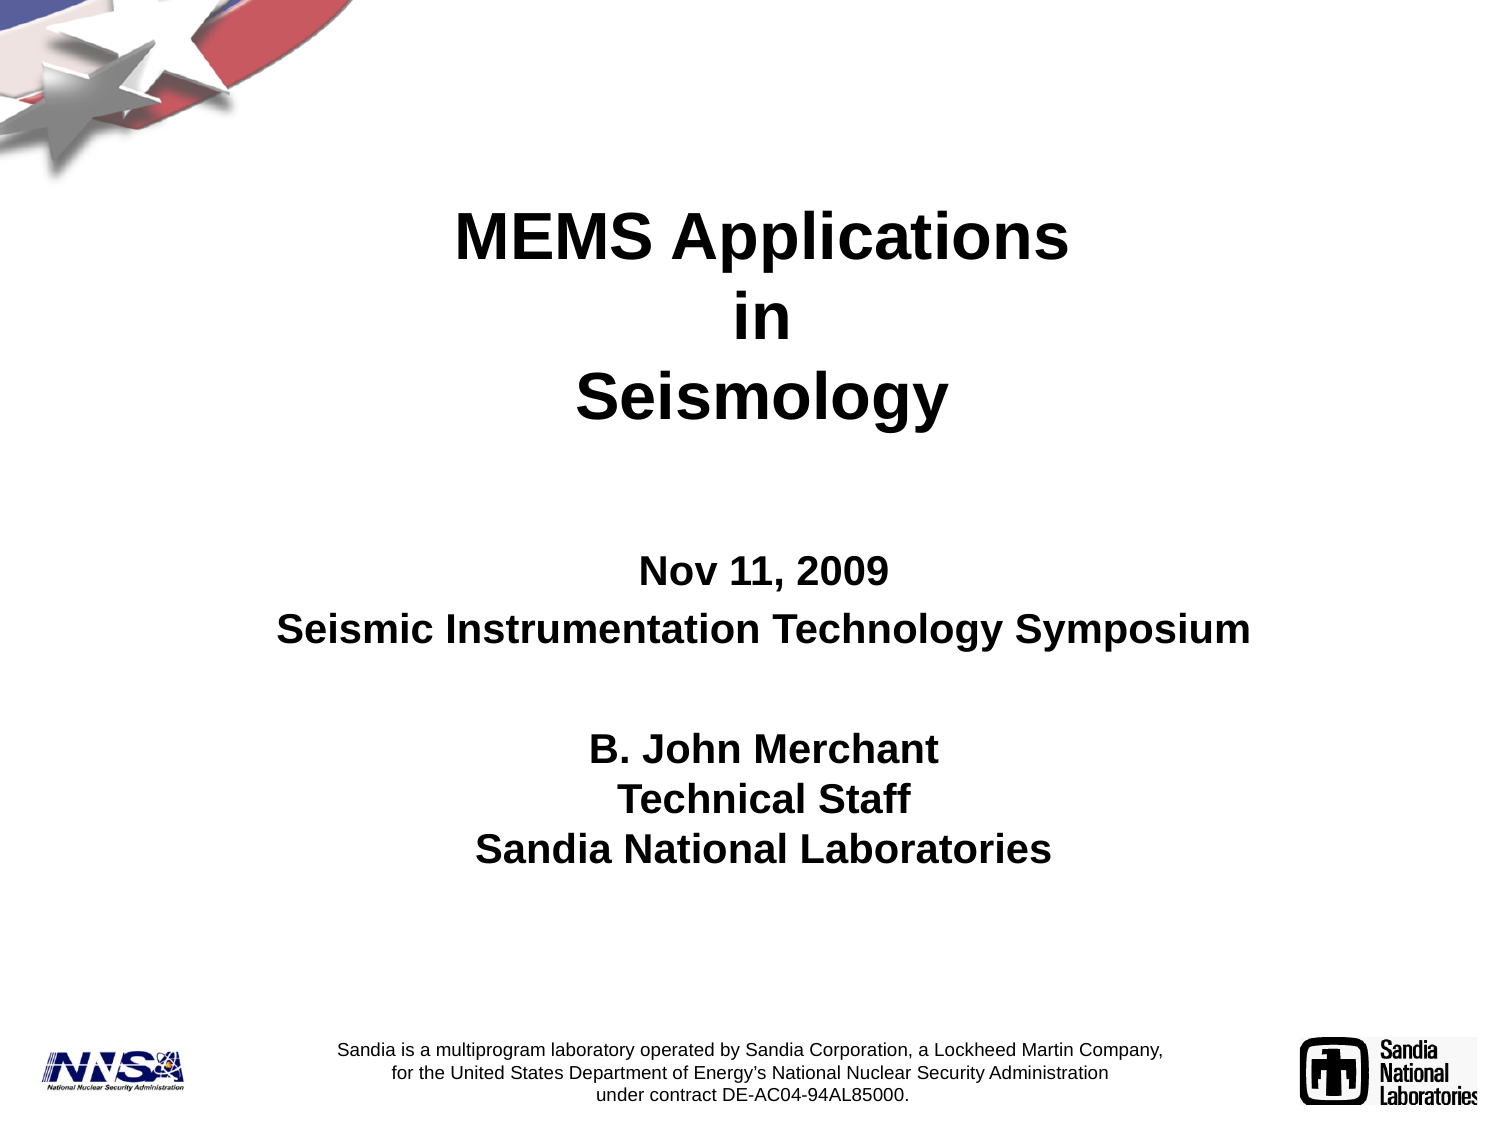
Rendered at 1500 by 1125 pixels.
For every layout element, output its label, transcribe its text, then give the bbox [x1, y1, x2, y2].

text_box Sandia is a multiprogram laboratory operated by Sandia Corporation, a Lockheed Martin Company, for the United States Department of Energy’s National Nuclear Security Administration under contract DE-AC04-94AL85000. [322, 1030, 1178, 1113]
picture [0, 0, 363, 207]
title MEMS Applications in Seismology [124, 161, 1401, 463]
picture [37, 1040, 188, 1096]
subtitle Nov 11, 2009 Seismic Instrumentation Technology Symposium B. John Merchant Technical Staff Sandia National Laboratories [211, 399, 1288, 926]
picture [1299, 1037, 1482, 1109]
